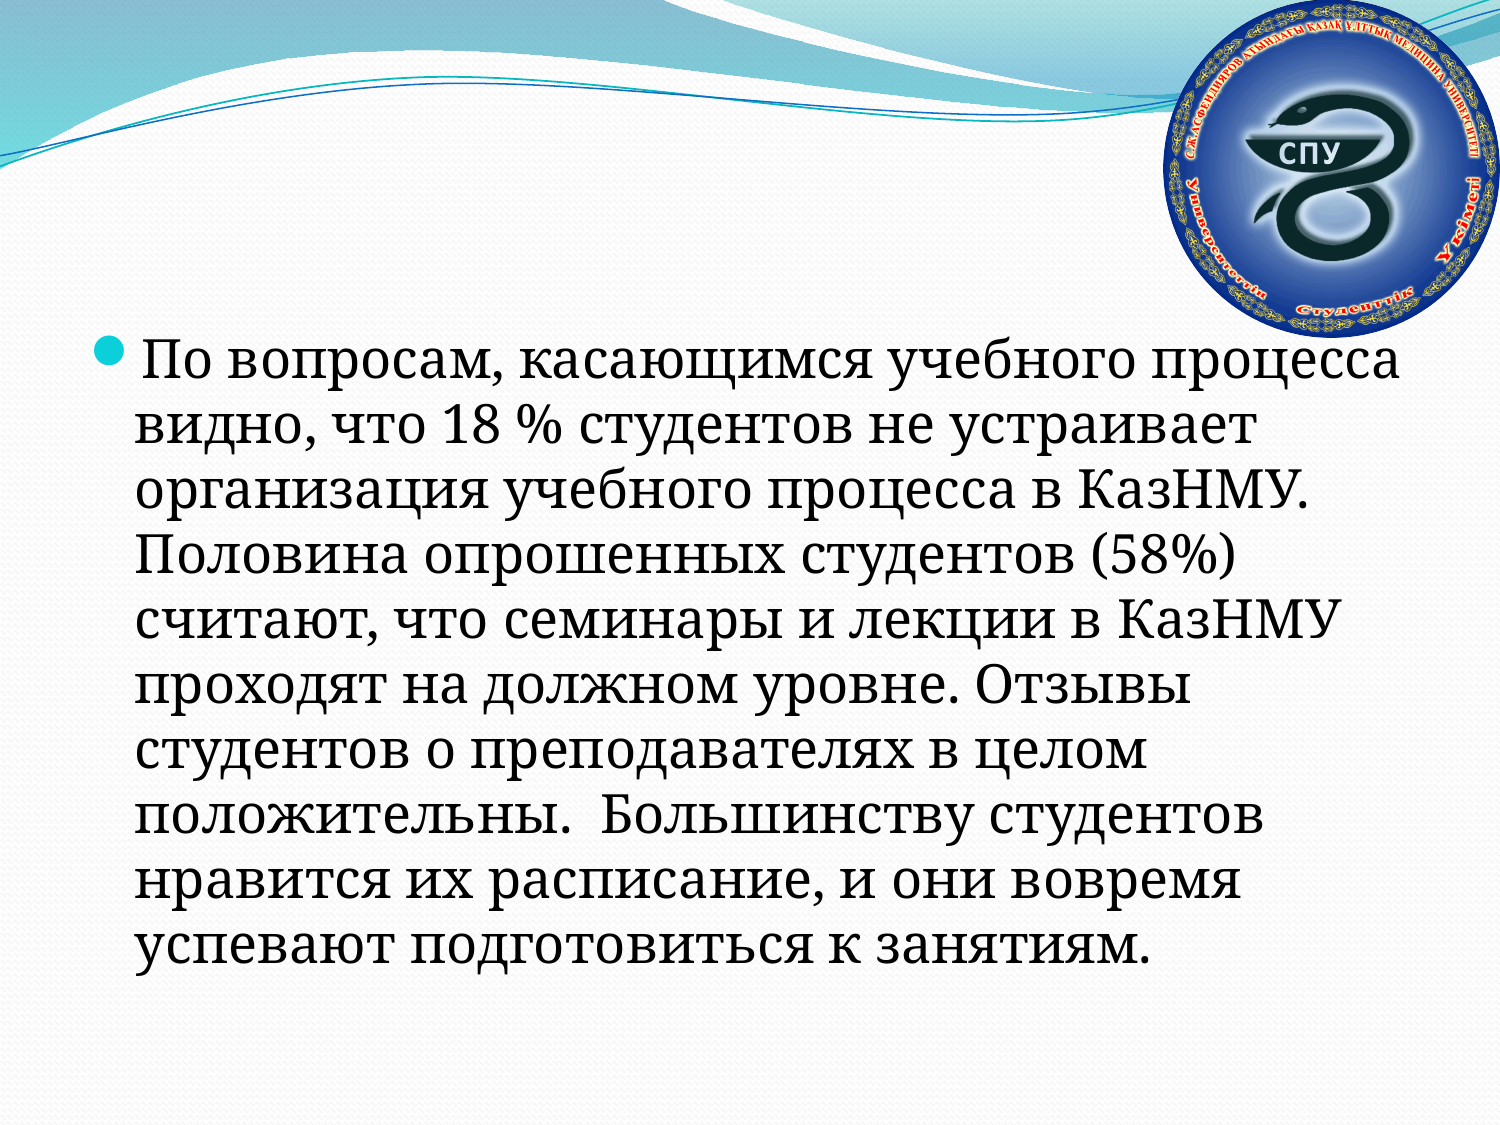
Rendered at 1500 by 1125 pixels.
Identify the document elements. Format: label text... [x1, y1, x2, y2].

picture [1163, 0, 1500, 339]
table_cell 120 [1156, 317, 1425, 351]
list По вопросам, касающимся учебного процесса видно, что 18 % студентов не устраивает организация учебного процесса в КазНМУ. Половина опрошенных студентов (58%) считают, что семинары и лекции в КазНМУ проходят на должном уровне. Отзывы студентов о преподавателях в целом положительны. Большинству студентов нравится их расписание, и они вовремя успевают подготовиться к занятиям. [75, 317, 1425, 1038]
